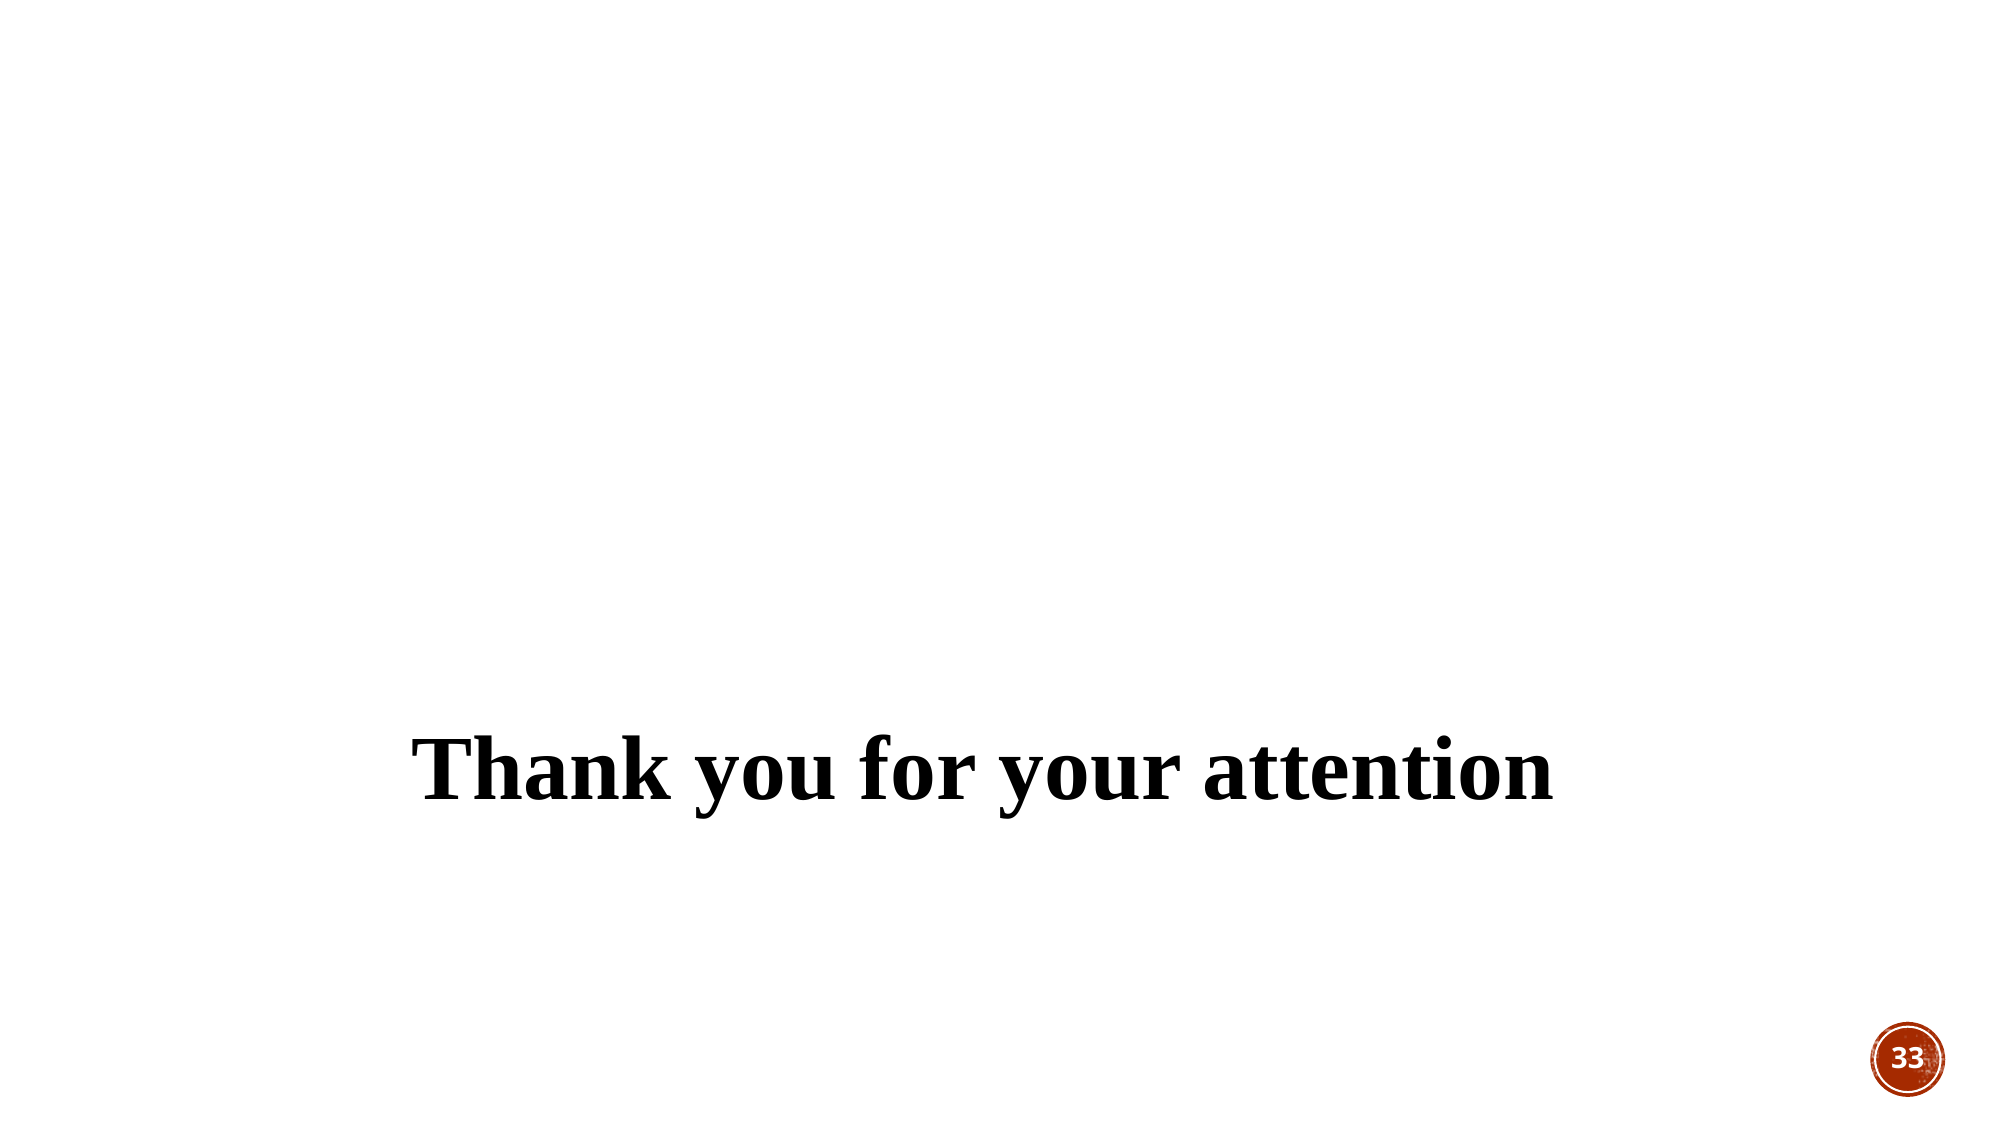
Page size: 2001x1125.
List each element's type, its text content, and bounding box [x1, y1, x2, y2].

text_box Thank you for your attention [396, 700, 1571, 936]
slide_number 33 [1855, 1028, 1961, 1089]
